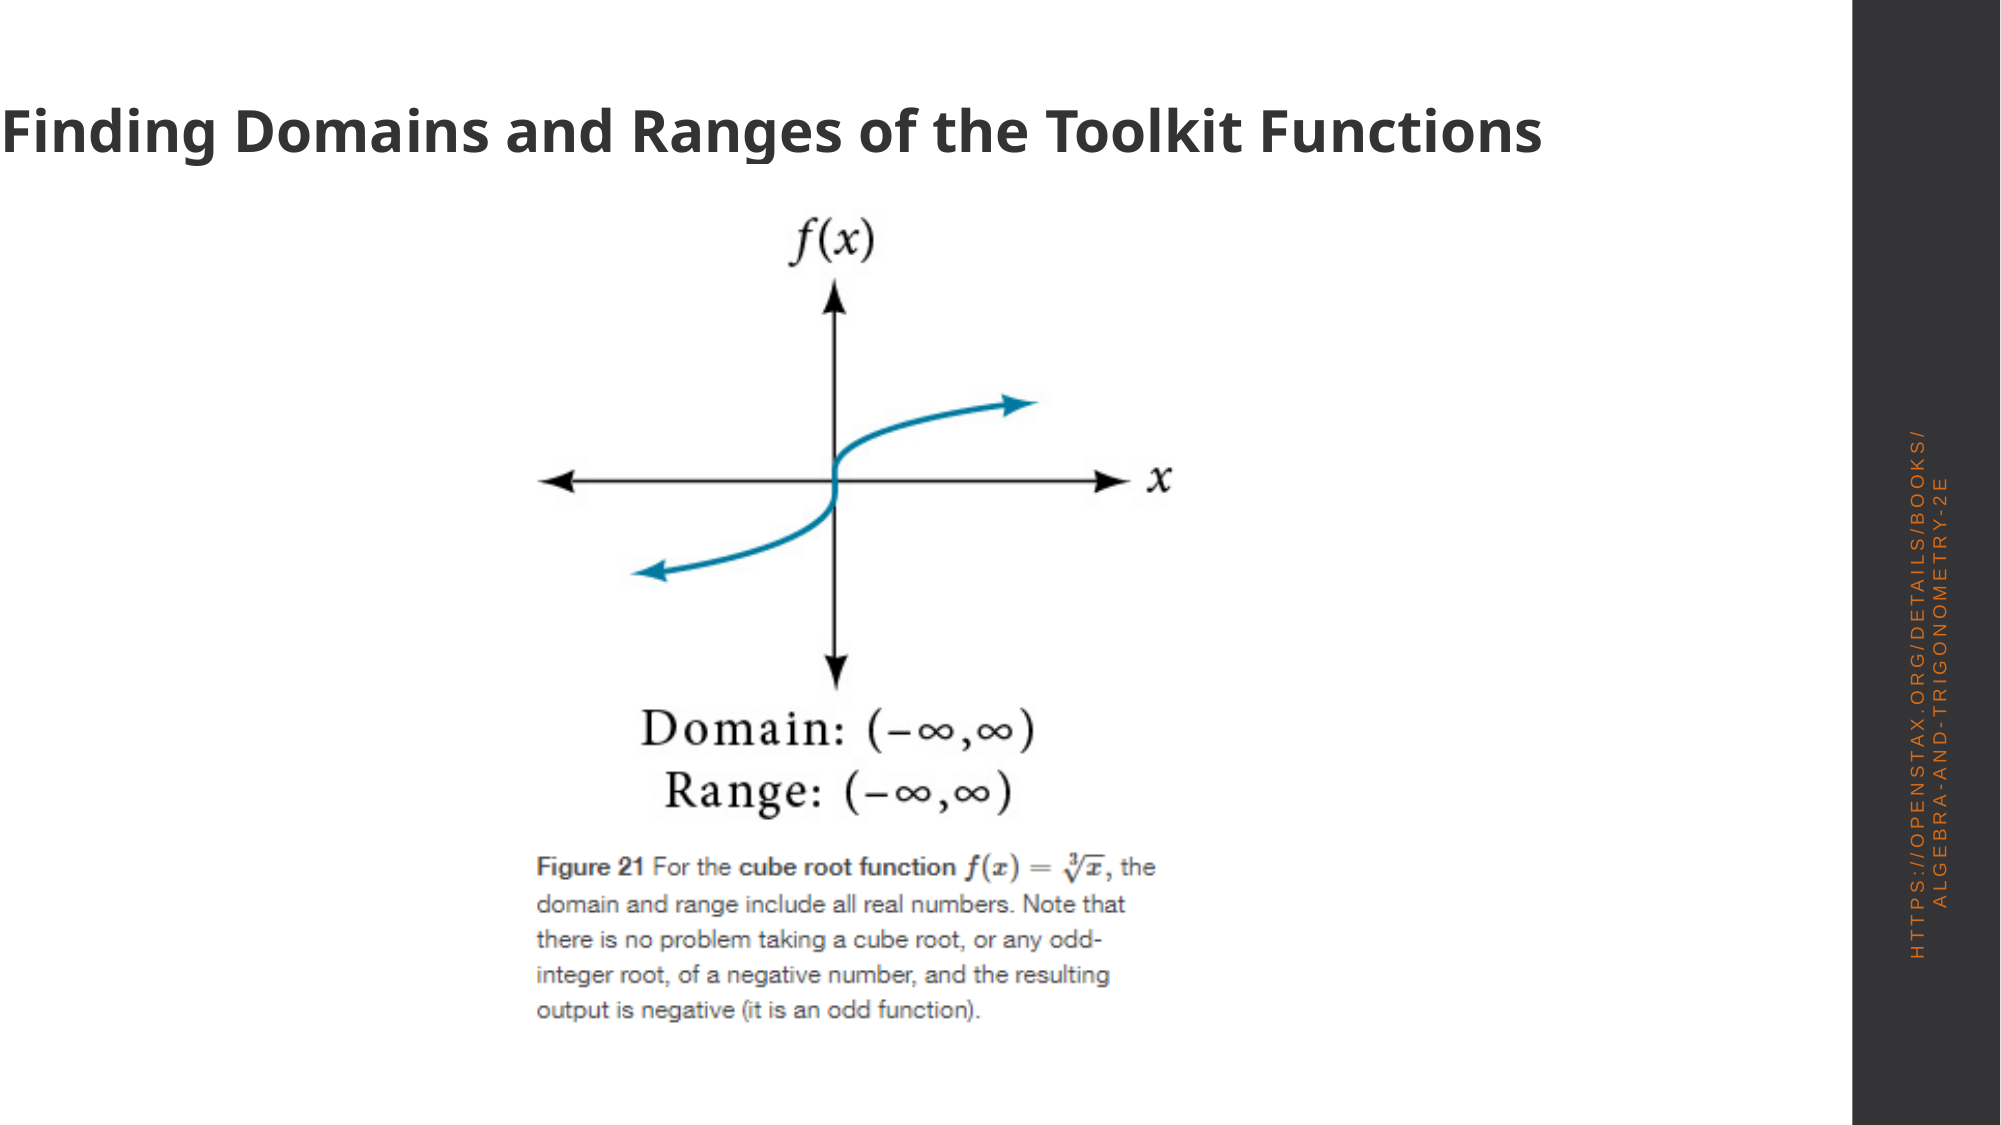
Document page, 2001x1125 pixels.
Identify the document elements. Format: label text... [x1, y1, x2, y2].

footer https://openstax.org/details/books/algebra-and-trigonometry-2e [1897, 400, 1958, 988]
text_box Finding Domains and Ranges of the Toolkit Functions [0, 86, 1559, 217]
picture [507, 163, 1224, 1060]
